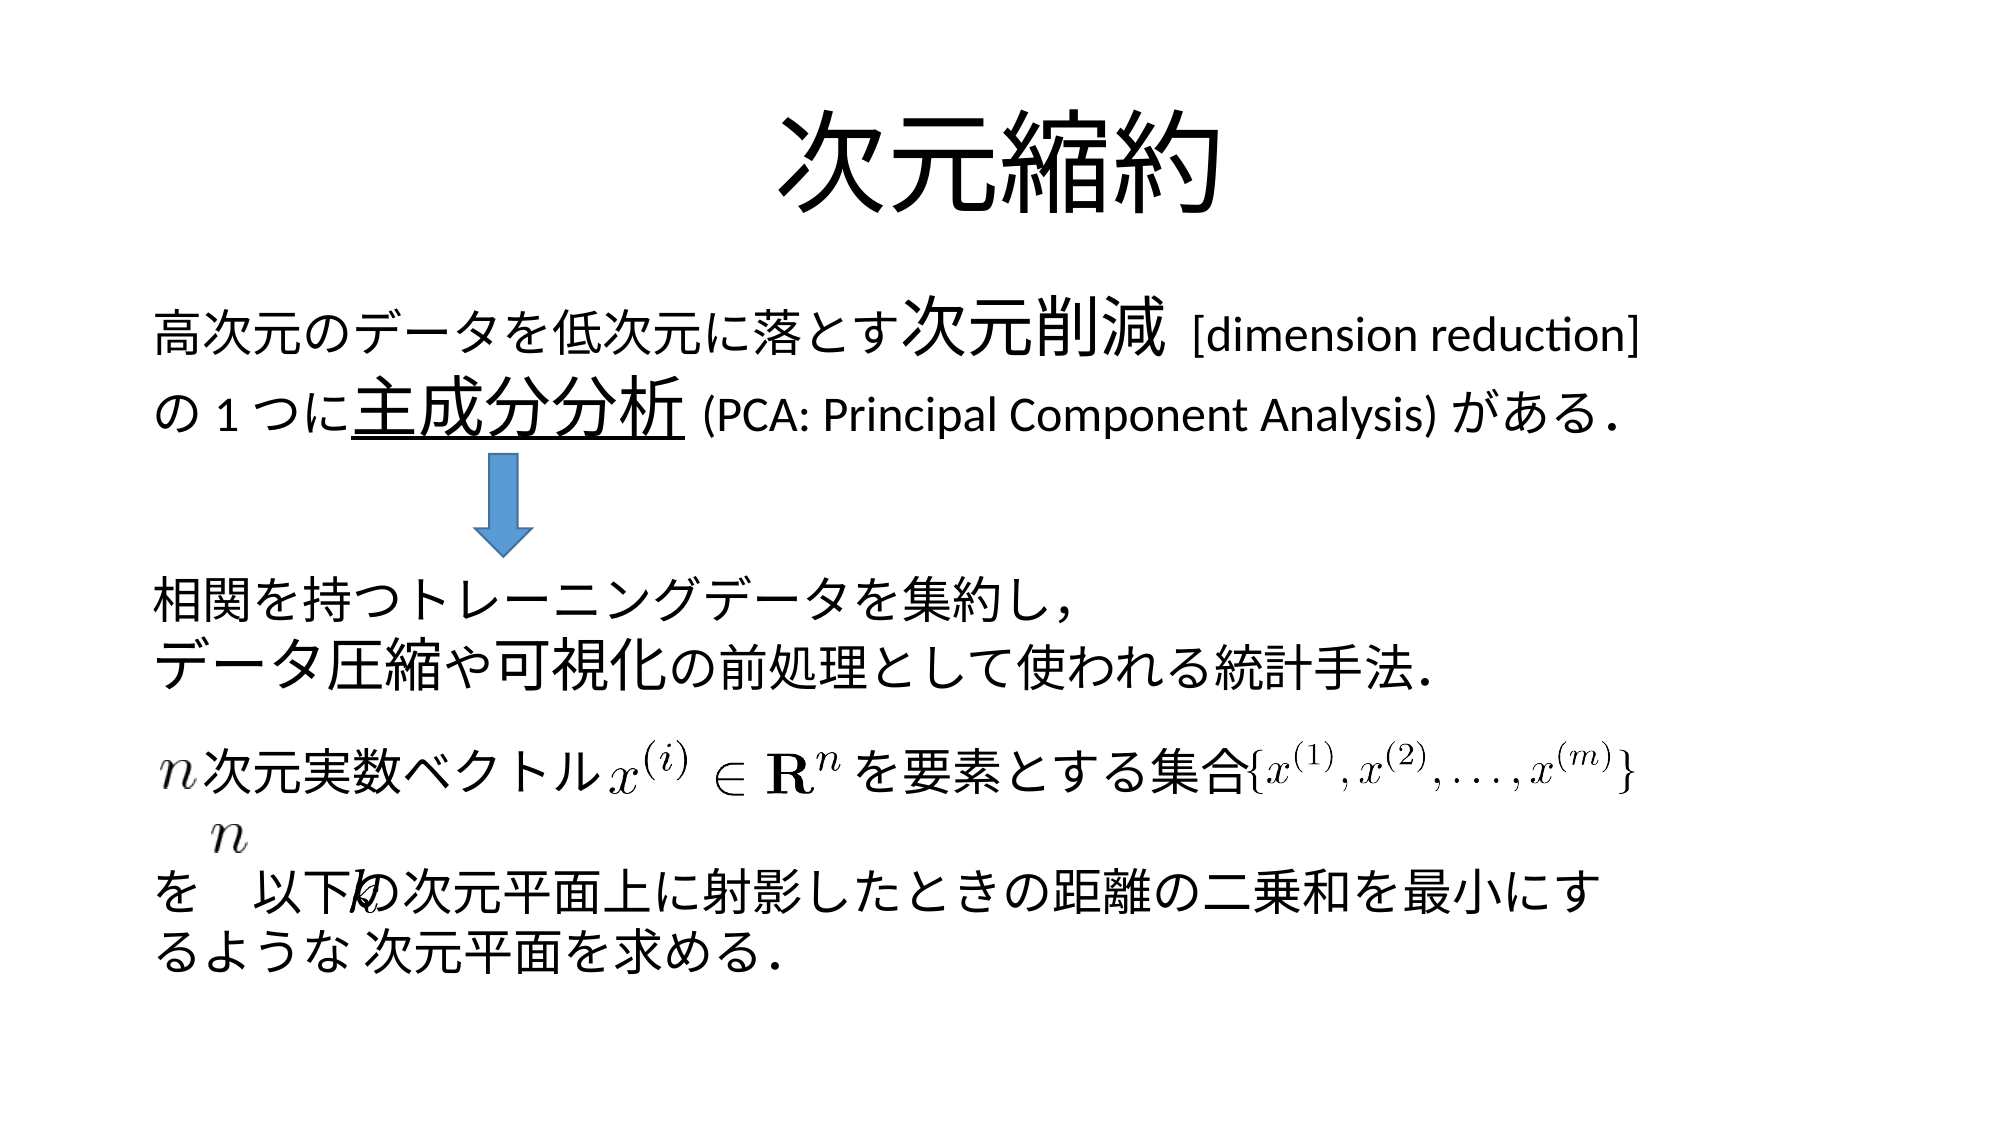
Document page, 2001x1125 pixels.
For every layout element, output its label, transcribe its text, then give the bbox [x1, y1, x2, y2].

text_box 相関を持つトレーニングデータを集約し， データ圧縮や可視化の前処理として使われる統計手法． [137, 560, 1634, 706]
picture [160, 760, 197, 789]
picture [609, 740, 841, 796]
title 次元縮約 [137, 59, 1863, 278]
text_box 高次元のデータを低次元に落とす次元削減 [dimension reduction]の1つに主成分分析(PCA: Principal Component Analysis)がある． [137, 277, 1681, 452]
picture [211, 824, 248, 853]
picture [349, 869, 379, 913]
text_box [472, 452, 535, 559]
text_box 次元実数ベクトル を要素とする集合 を 以下の次元平面上に射影したときの距離の二乗和を最小にするような 次元平面を求める． [137, 733, 1656, 989]
picture [1246, 741, 1635, 794]
